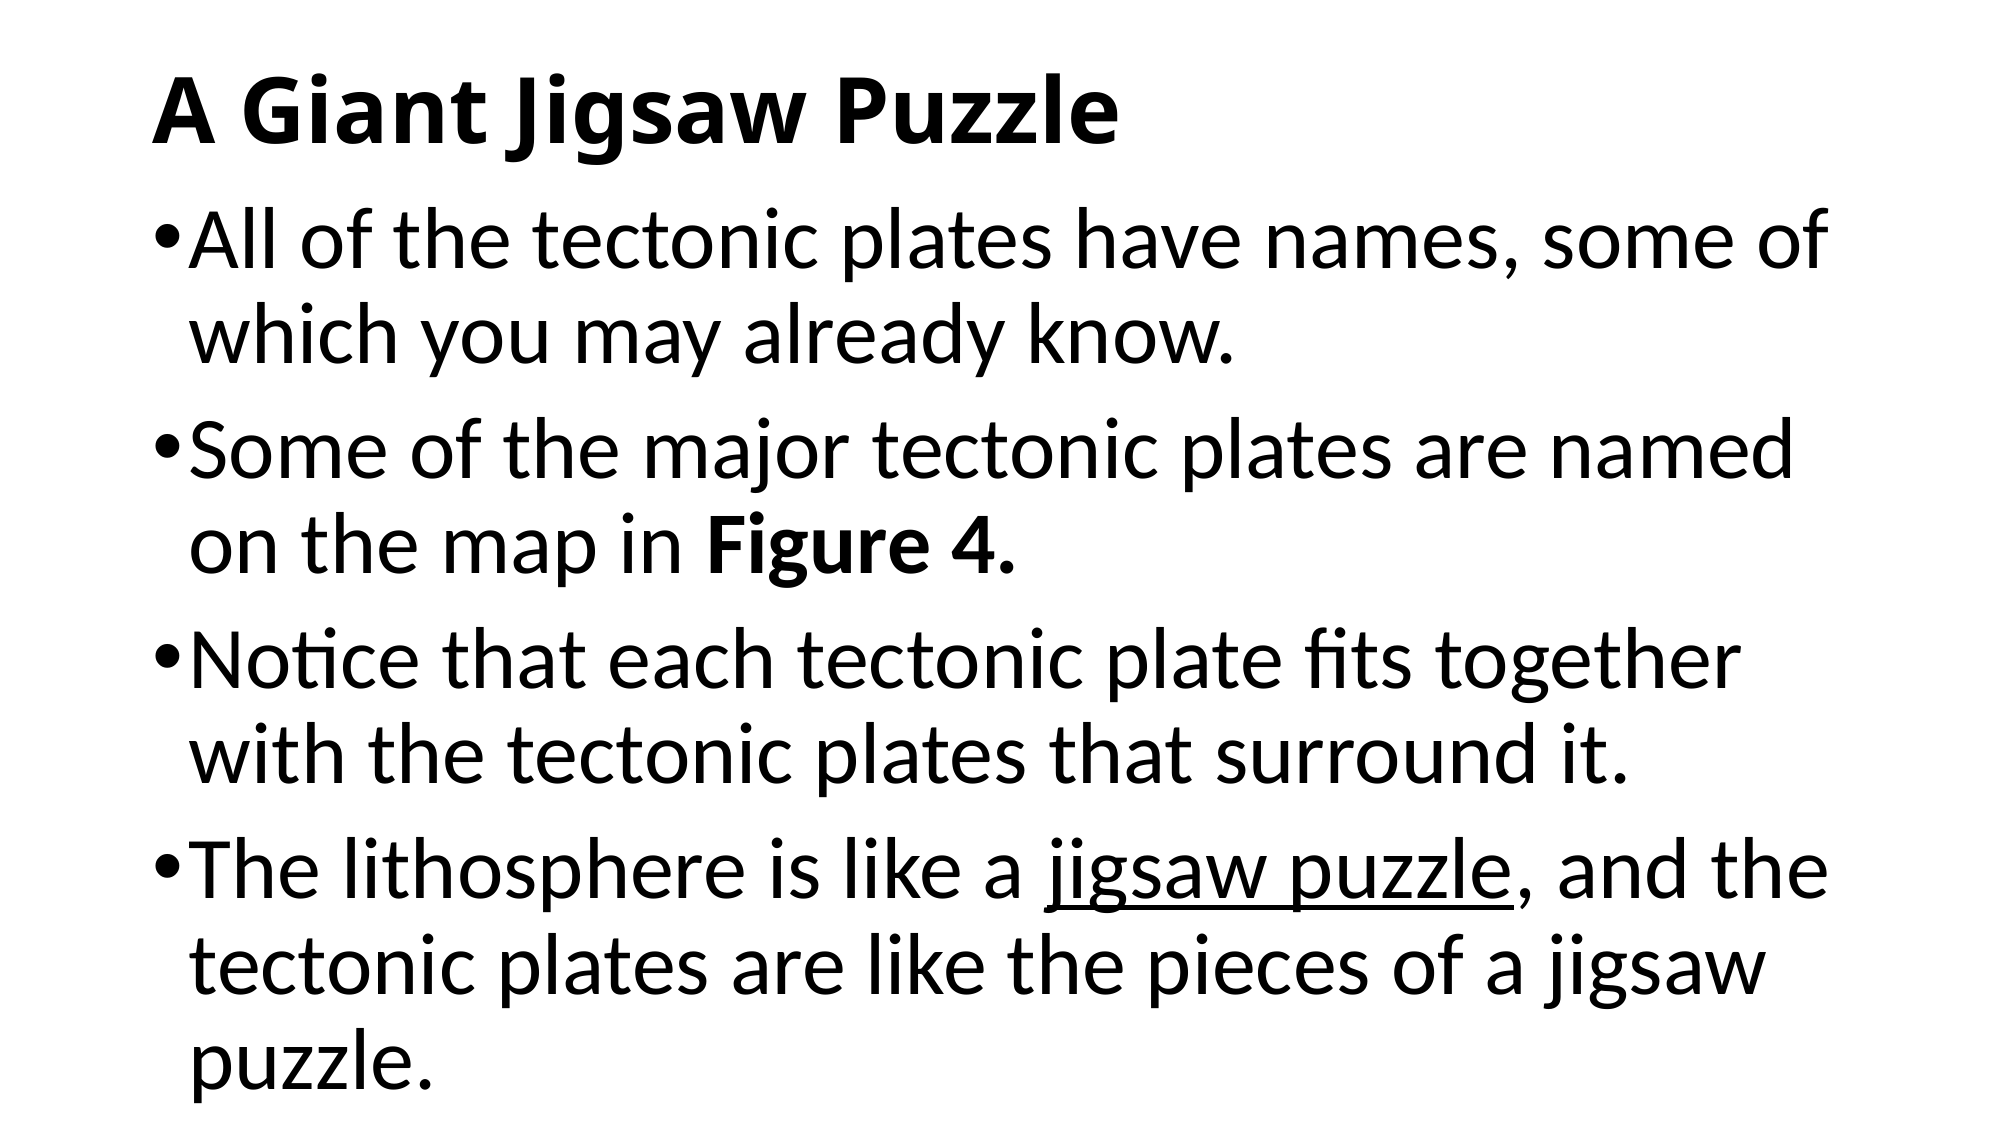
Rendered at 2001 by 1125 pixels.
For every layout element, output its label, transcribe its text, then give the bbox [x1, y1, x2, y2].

list All of the tectonic plates have names, some of which you may already know. Some of the major tectonic plates are named on the map in Figure 4. Notice that each tectonic plate fits together with the tectonic plates that surround it. The lithosphere is like a jigsaw puzzle, and the tectonic plates are like the pieces of a jigsaw puzzle. [137, 185, 1863, 1125]
title A Giant Jigsaw Puzzle [137, 59, 1863, 185]
